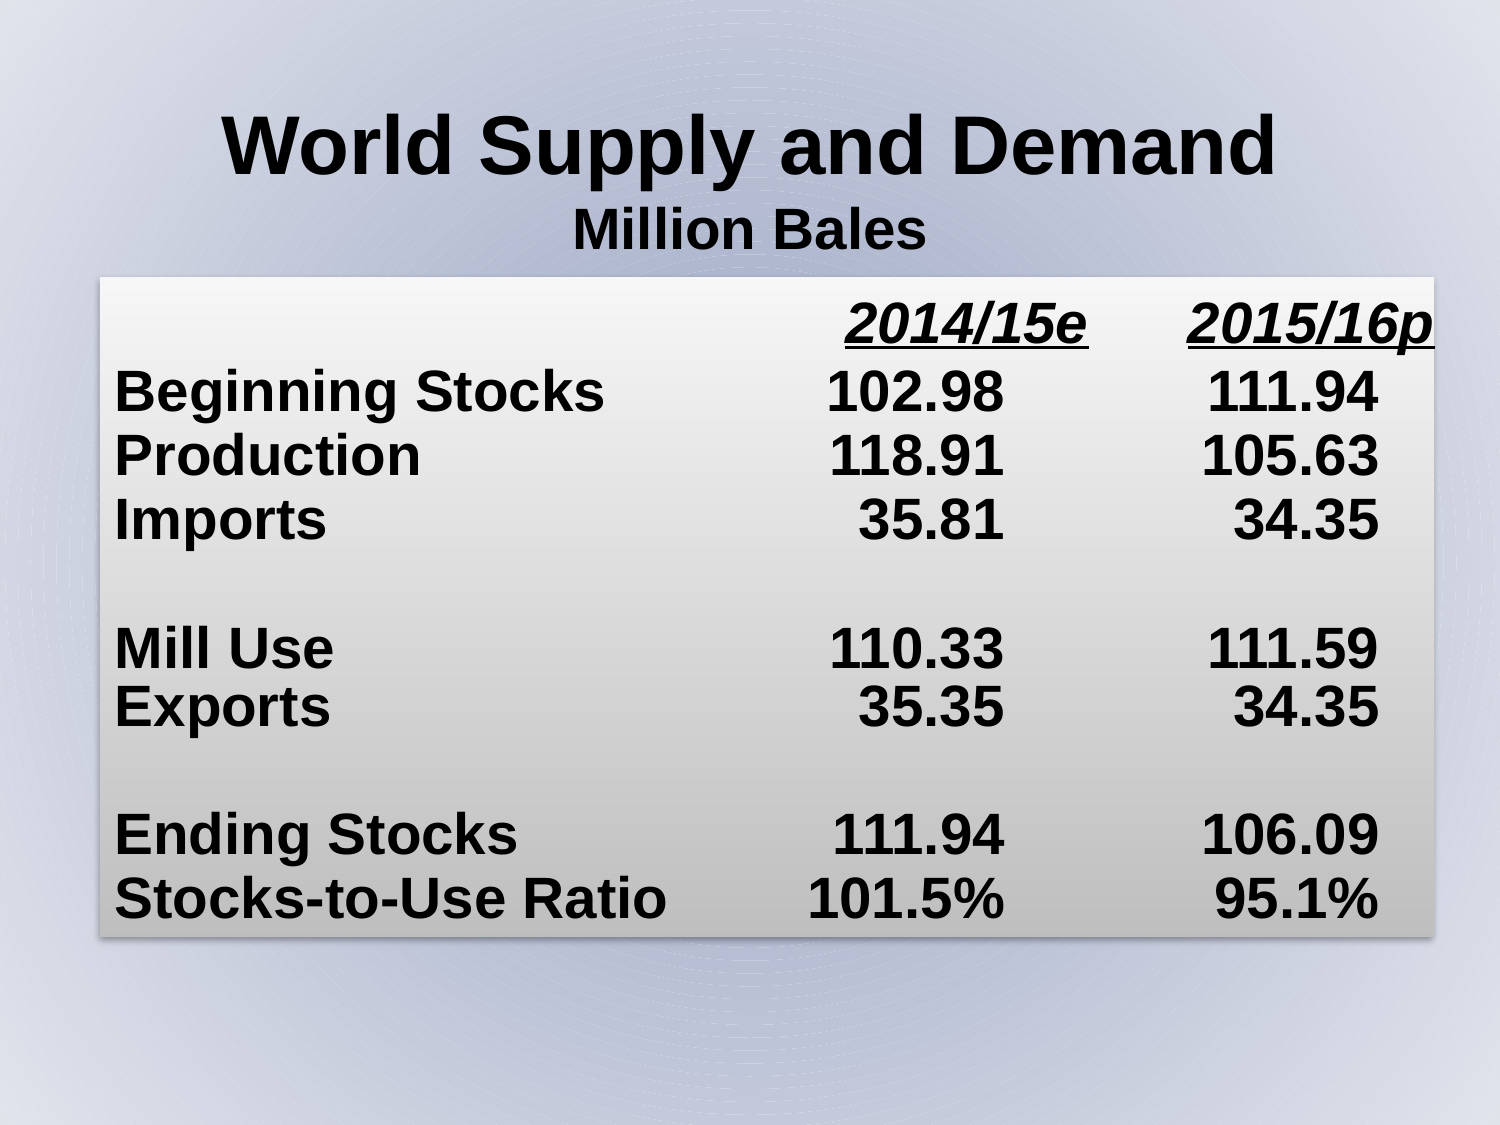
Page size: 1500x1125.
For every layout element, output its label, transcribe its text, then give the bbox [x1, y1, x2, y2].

text_box 2014/15e [830, 277, 1104, 363]
text_box Beginning Stocks 102.98 111.94 Production 118.91 105.63 Imports 35.81 34.35 Mill Use 110.33 111.59 Exports 35.35 34.35 Ending Stocks 111.94 106.09 Stocks-to-Use Ratio 101.5% 95.1% [99, 277, 1435, 937]
text_box World Supply and Demand Million Bales [25, 103, 1476, 249]
text_box 2015/16p [1173, 277, 1450, 363]
